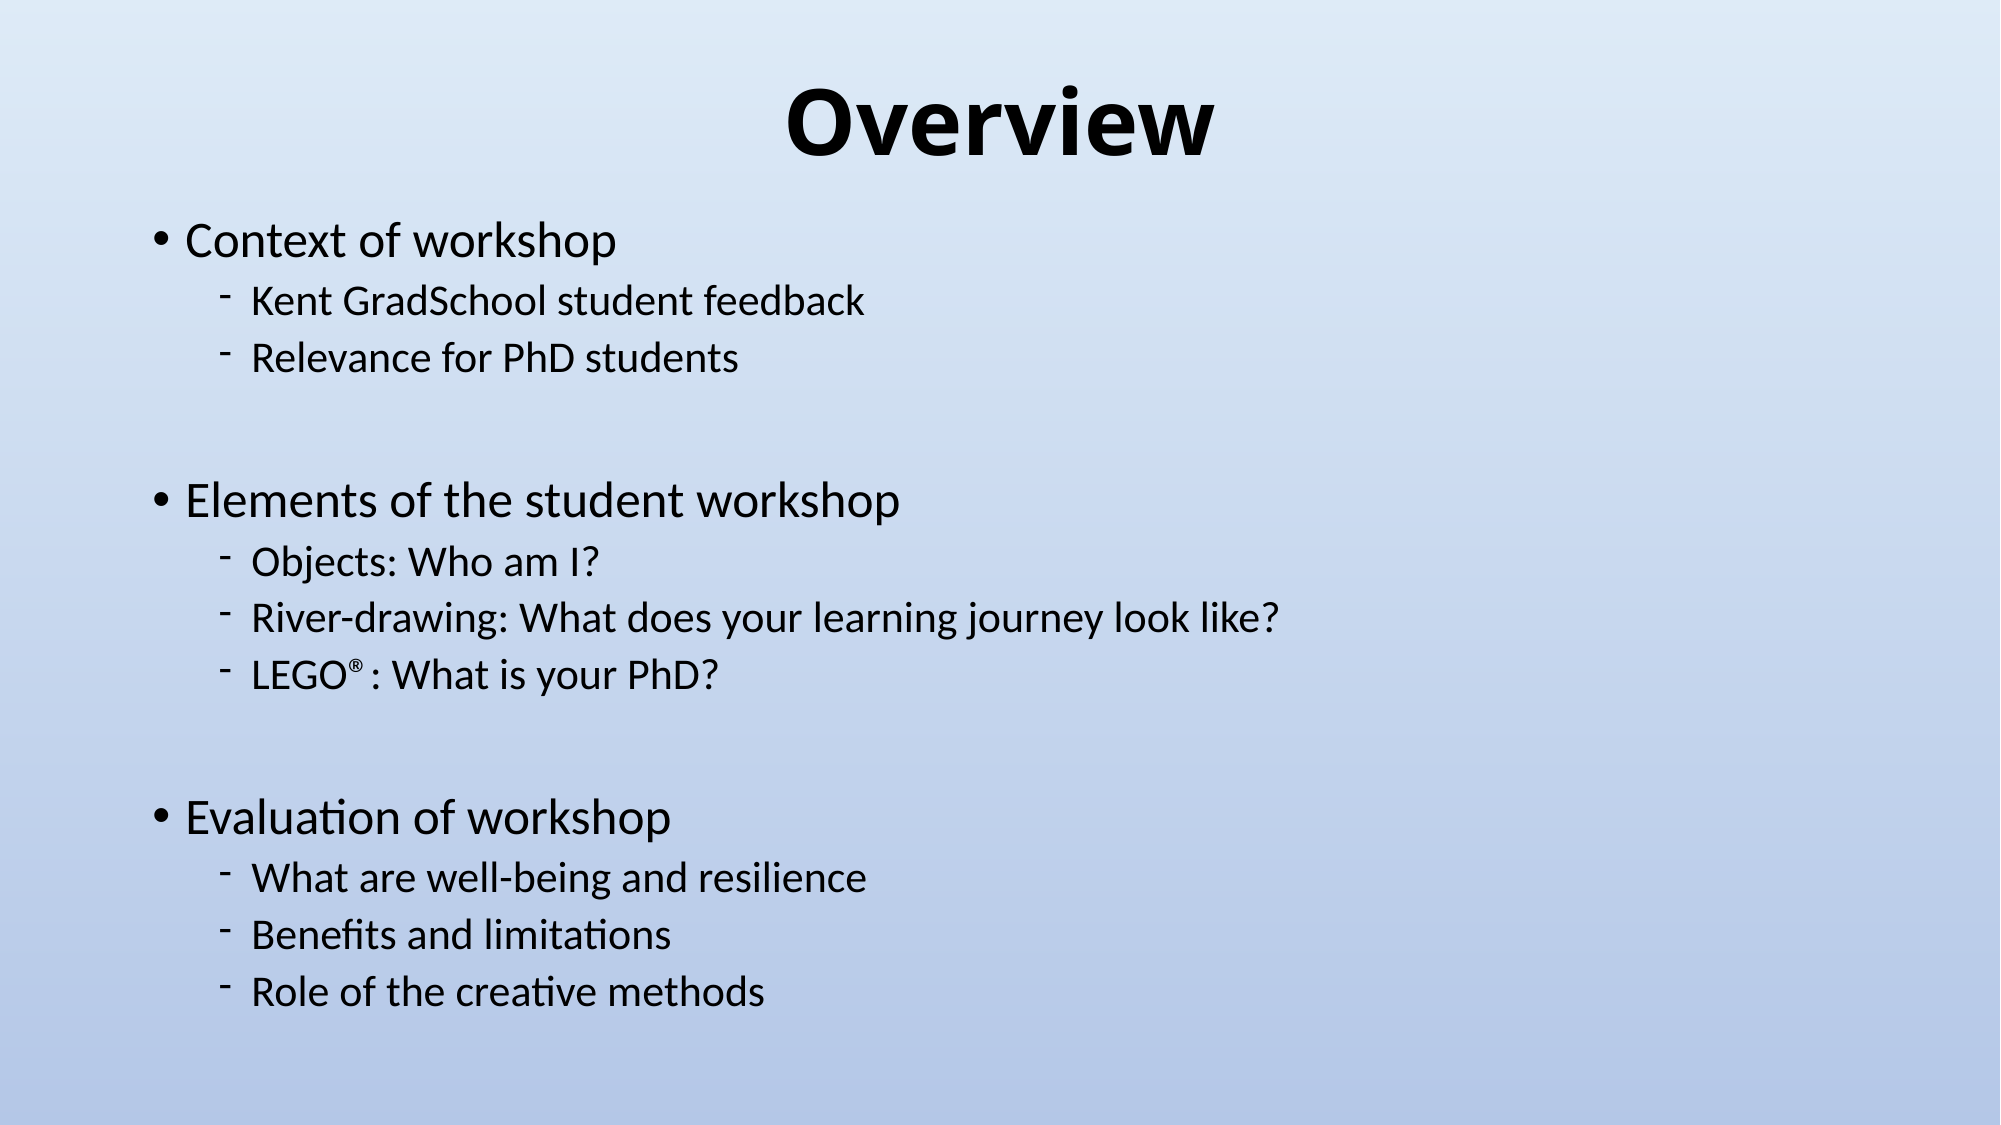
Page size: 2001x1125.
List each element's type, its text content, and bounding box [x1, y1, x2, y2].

title Overview [137, 17, 1863, 206]
list Context of workshop Kent GradSchool student feedback Relevance for PhD students Elements of the student workshop Objects: Who am I? River-drawing: What does your learning journey look like? LEGO®: What is your PhD? Evaluation of workshop What are well-being and resilience Benefits and limitations Role of the creative methods [137, 206, 1863, 1032]
